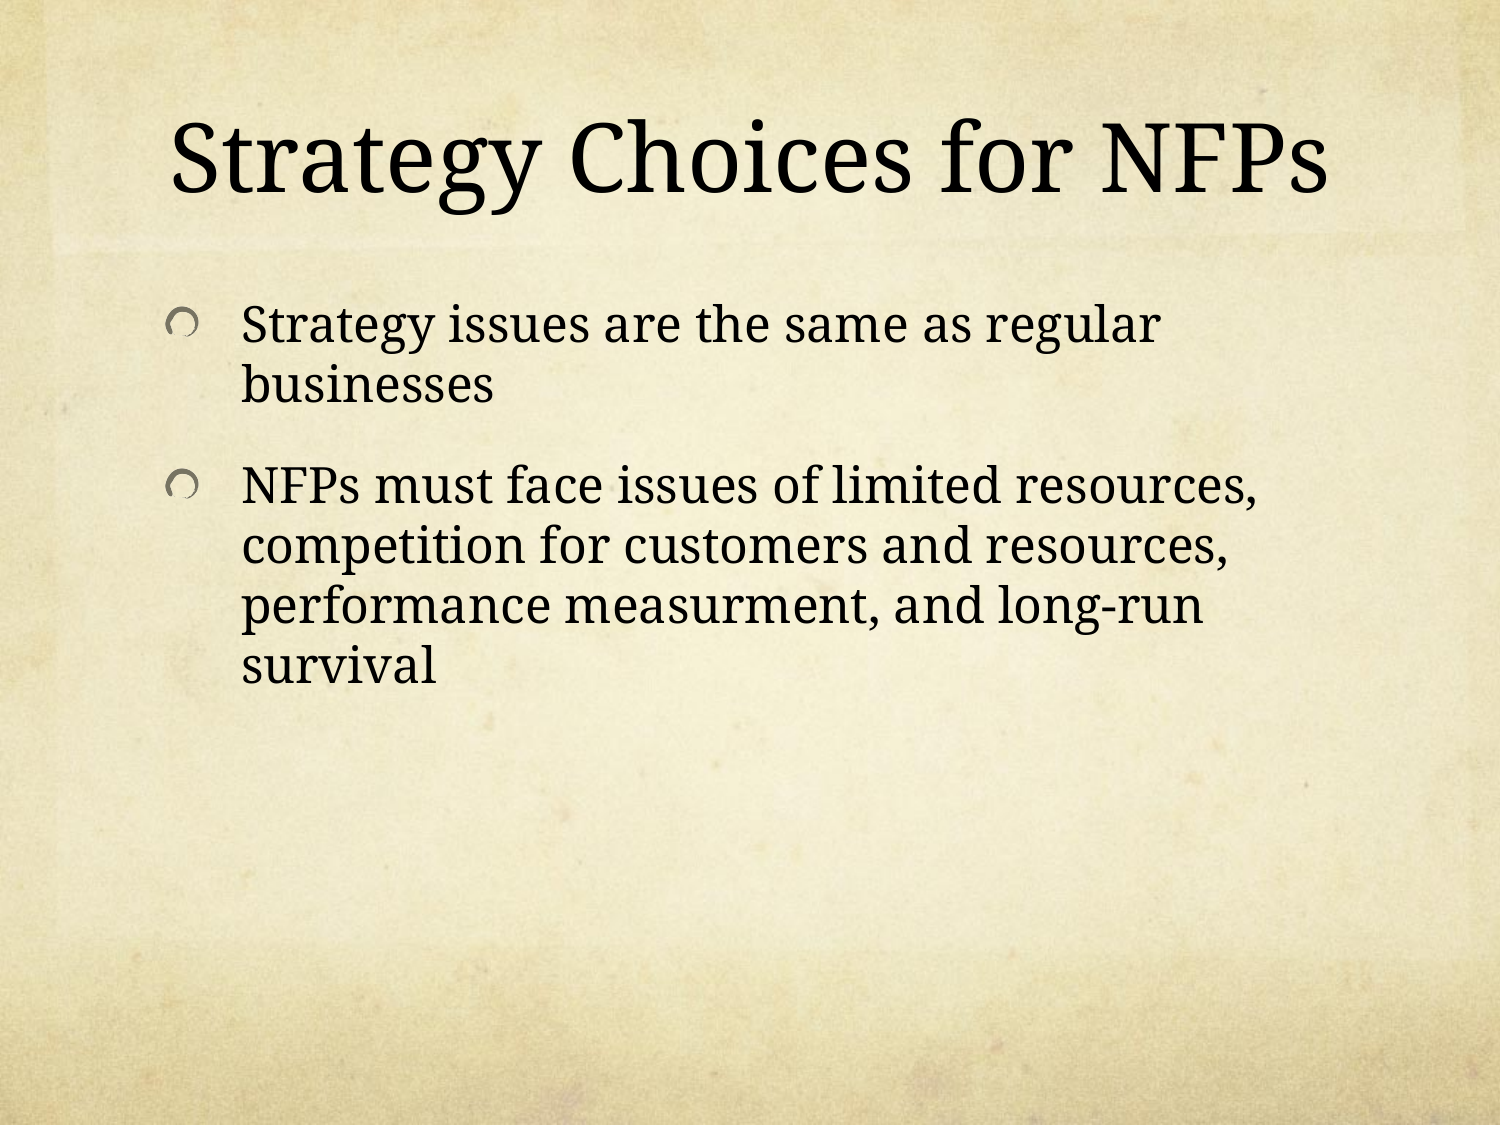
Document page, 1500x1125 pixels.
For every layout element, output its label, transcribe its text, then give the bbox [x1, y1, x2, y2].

list Strategy issues are the same as regular businesses NFPs must face issues of limited resources, competition for customers and resources, performance measurment, and long-run survival [150, 284, 1350, 950]
title Strategy Choices for NFPs [150, 82, 1350, 225]
picture [0, 0, 1500, 1125]
